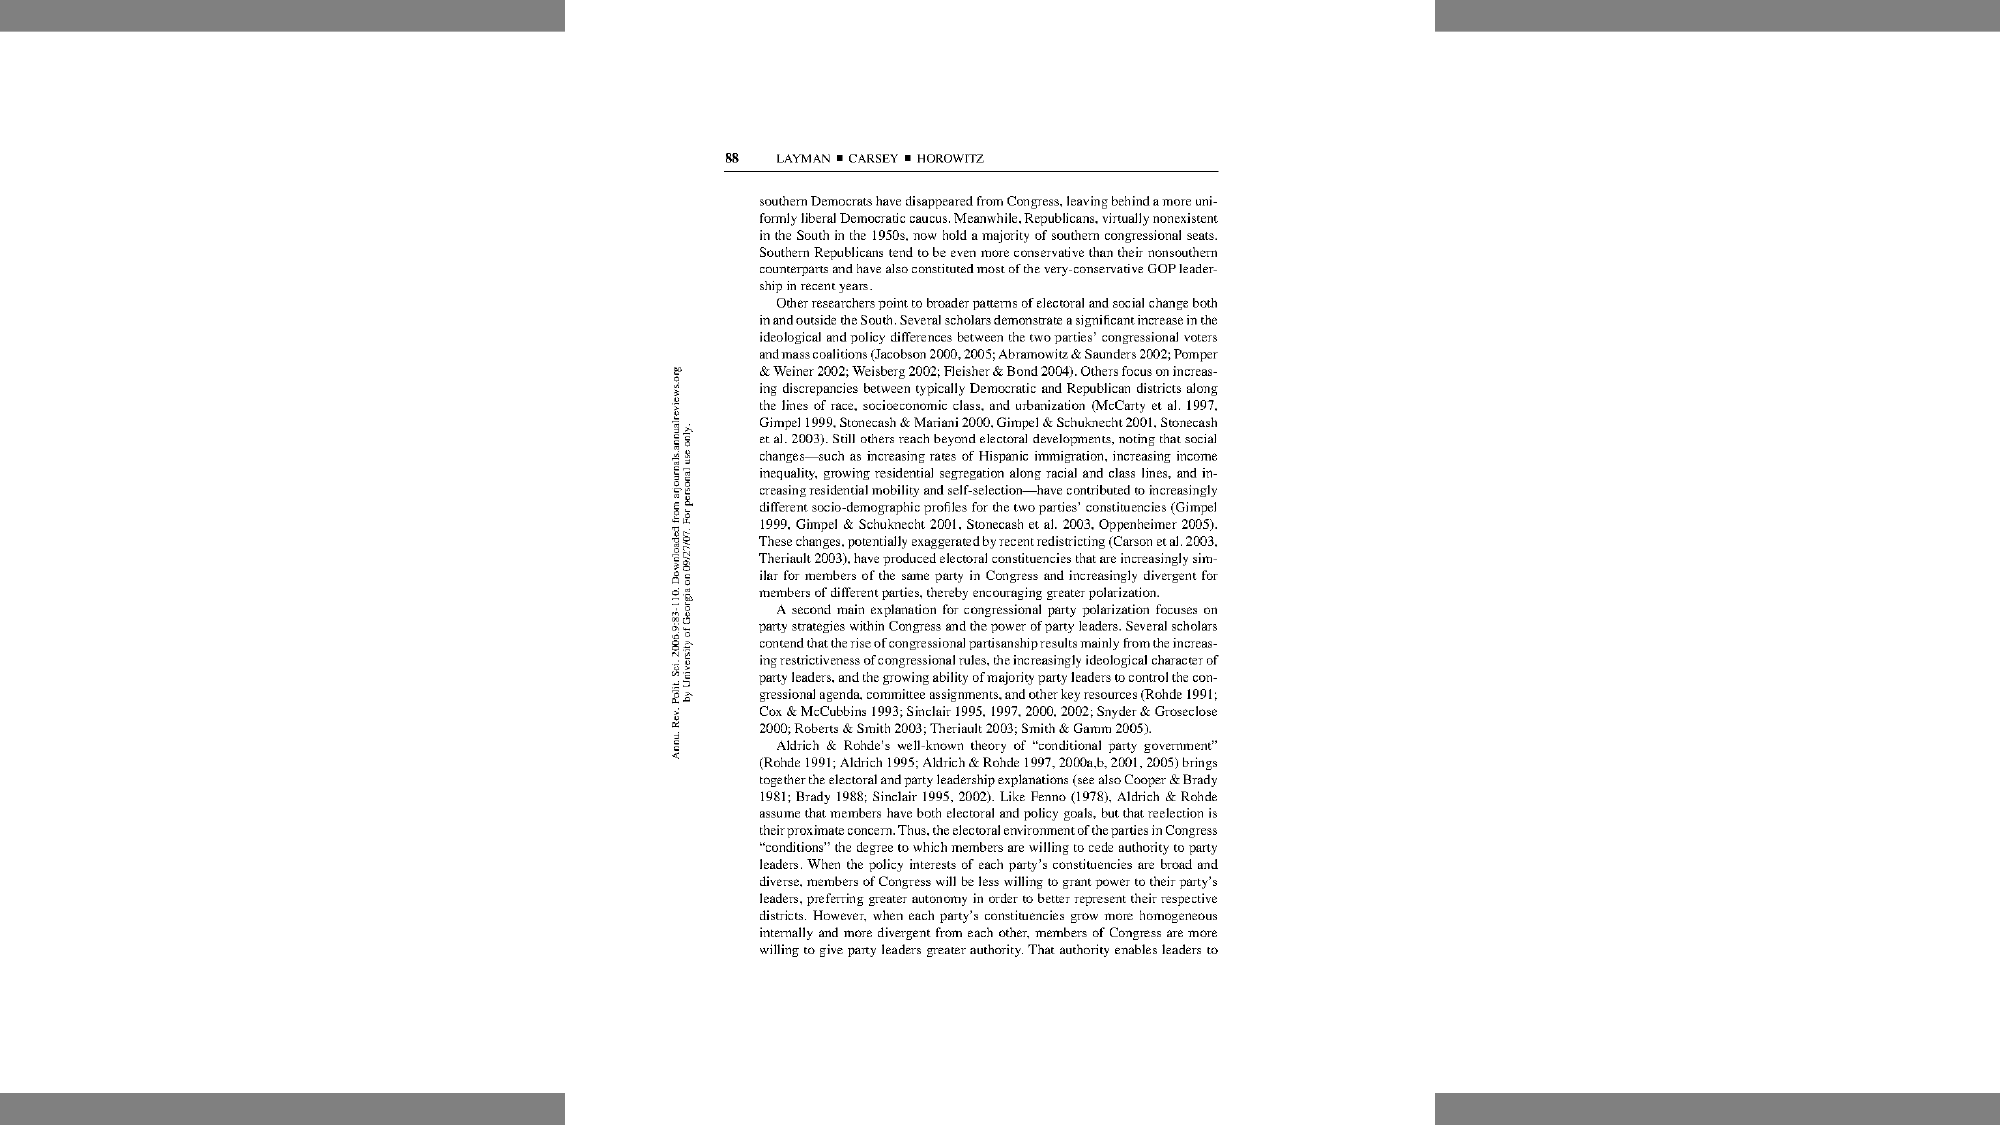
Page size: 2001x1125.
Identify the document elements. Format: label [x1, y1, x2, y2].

picture [565, 0, 1435, 1125]
